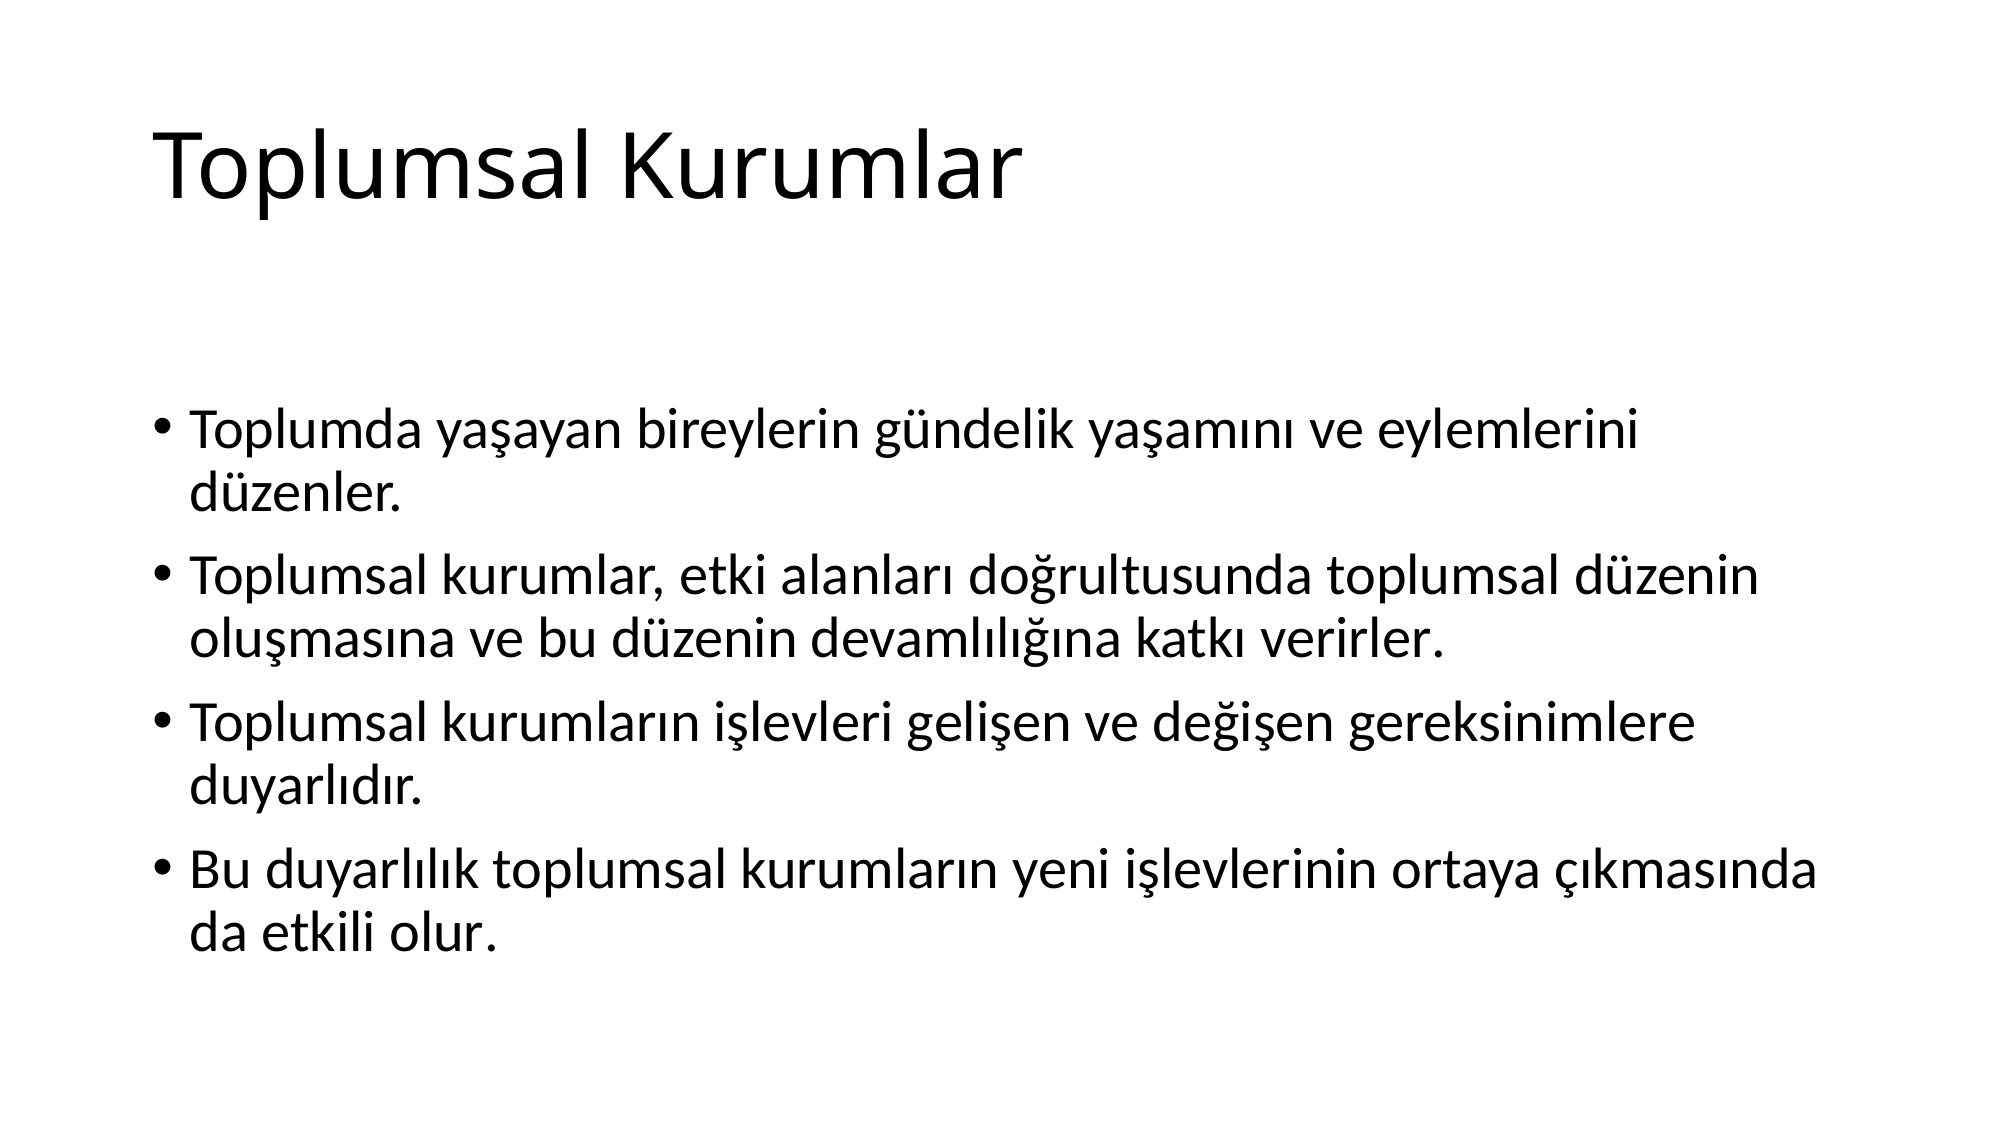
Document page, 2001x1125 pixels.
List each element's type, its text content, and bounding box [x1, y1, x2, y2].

list Toplumda yaşayan bireylerin gündelik yaşamını ve eylemlerini düzenler. Toplumsal kurumlar, etki alanları doğrultusunda toplumsal düzenin oluşmasına ve bu düzenin devamlılığına katkı verirler. Toplumsal kurumların işlevleri gelişen ve değişen gereksinimlere duyarlıdır. Bu duyarlılık toplumsal kurumların yeni işlevlerinin ortaya çıkmasında da etkili olur. [137, 299, 1863, 1014]
title Toplumsal Kurumlar [137, 59, 1863, 278]
